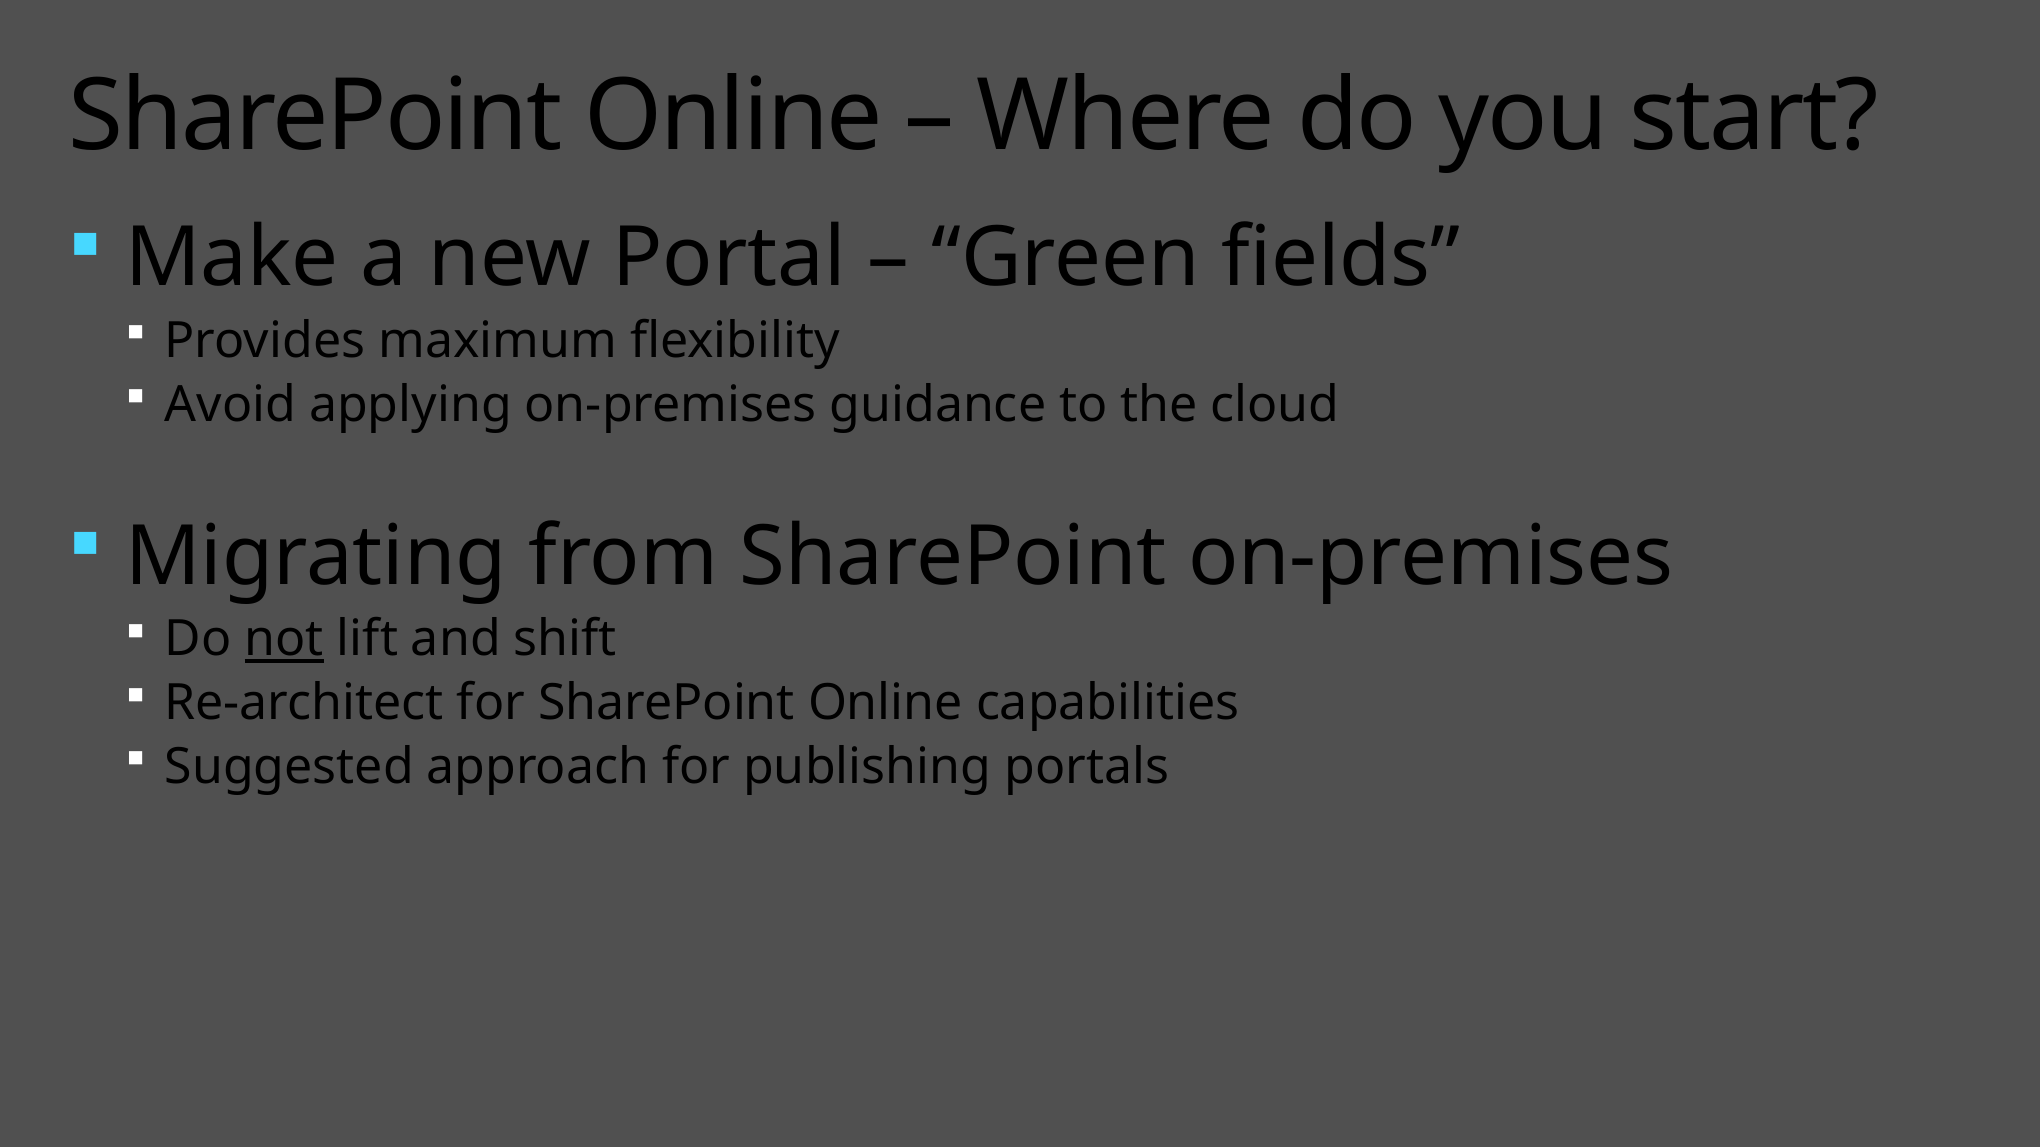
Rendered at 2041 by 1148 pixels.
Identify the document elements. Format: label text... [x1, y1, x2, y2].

list Make a new Portal – “Green fields” Provides maximum flexibility Avoid applying on-premises guidance to the cloud Migrating from SharePoint on-premises Do not lift and shift Re-architect for SharePoint Online capabilities Suggested approach for publishing portals [45, 199, 1996, 943]
title SharePoint Online – Where do you start? [45, 48, 1996, 199]
